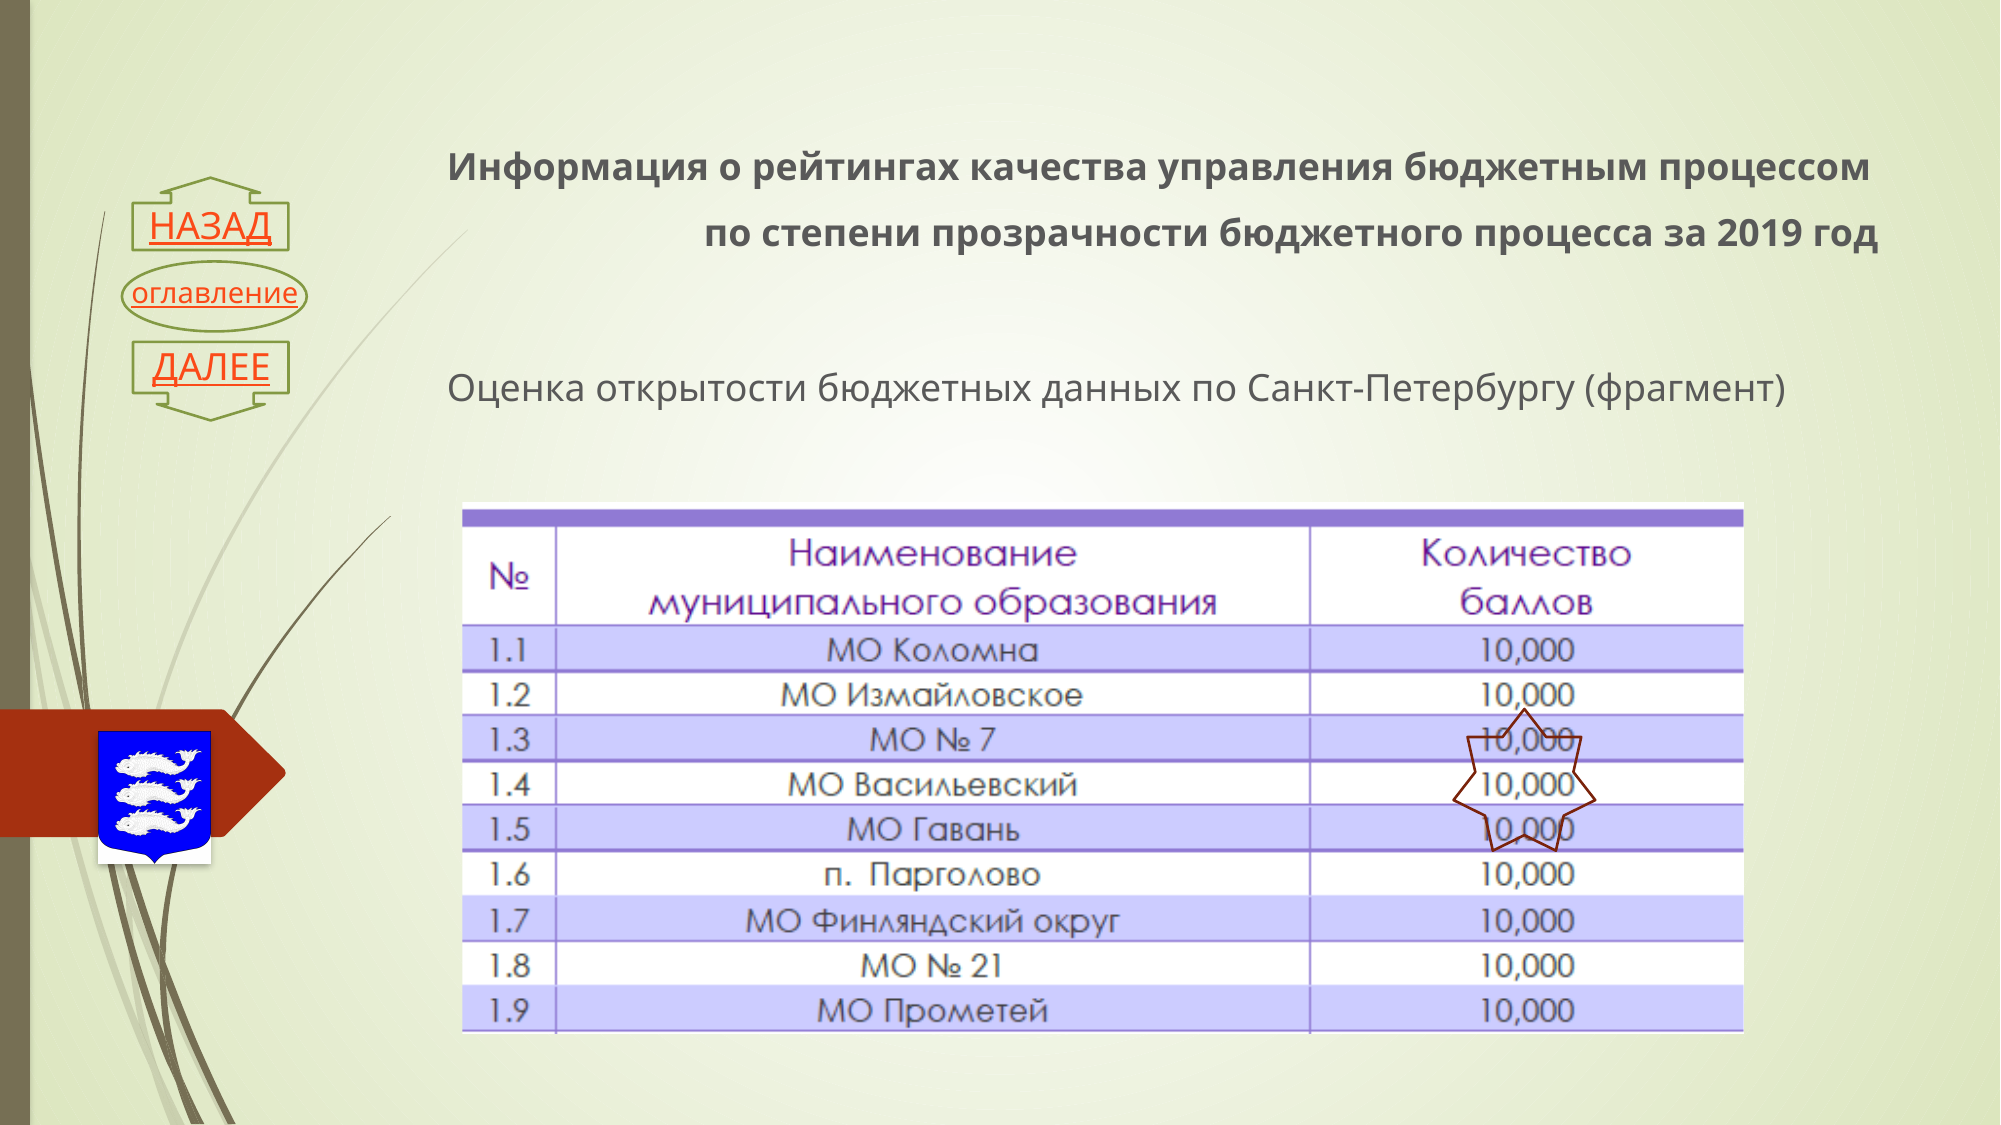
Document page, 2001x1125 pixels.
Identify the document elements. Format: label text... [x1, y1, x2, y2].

text_box оглавление [116, 266, 314, 322]
text_box Информация о рейтингах качества управления бюджетным процессом по степени прозрачности бюджетного процесса за 2019 год [431, 135, 1895, 321]
text_box [159, 176, 262, 194]
text_box ДАЛЕЕ [123, 335, 300, 402]
text_box [162, 260, 266, 266]
picture [98, 731, 211, 865]
text_box НАЗАД [133, 194, 288, 261]
text_box [147, 322, 282, 333]
picture [462, 502, 1745, 1035]
text_box [155, 402, 267, 422]
subtitle Оценка открытости бюджетных данных по Санкт-Петербургу (фрагмент) [431, 356, 1895, 433]
